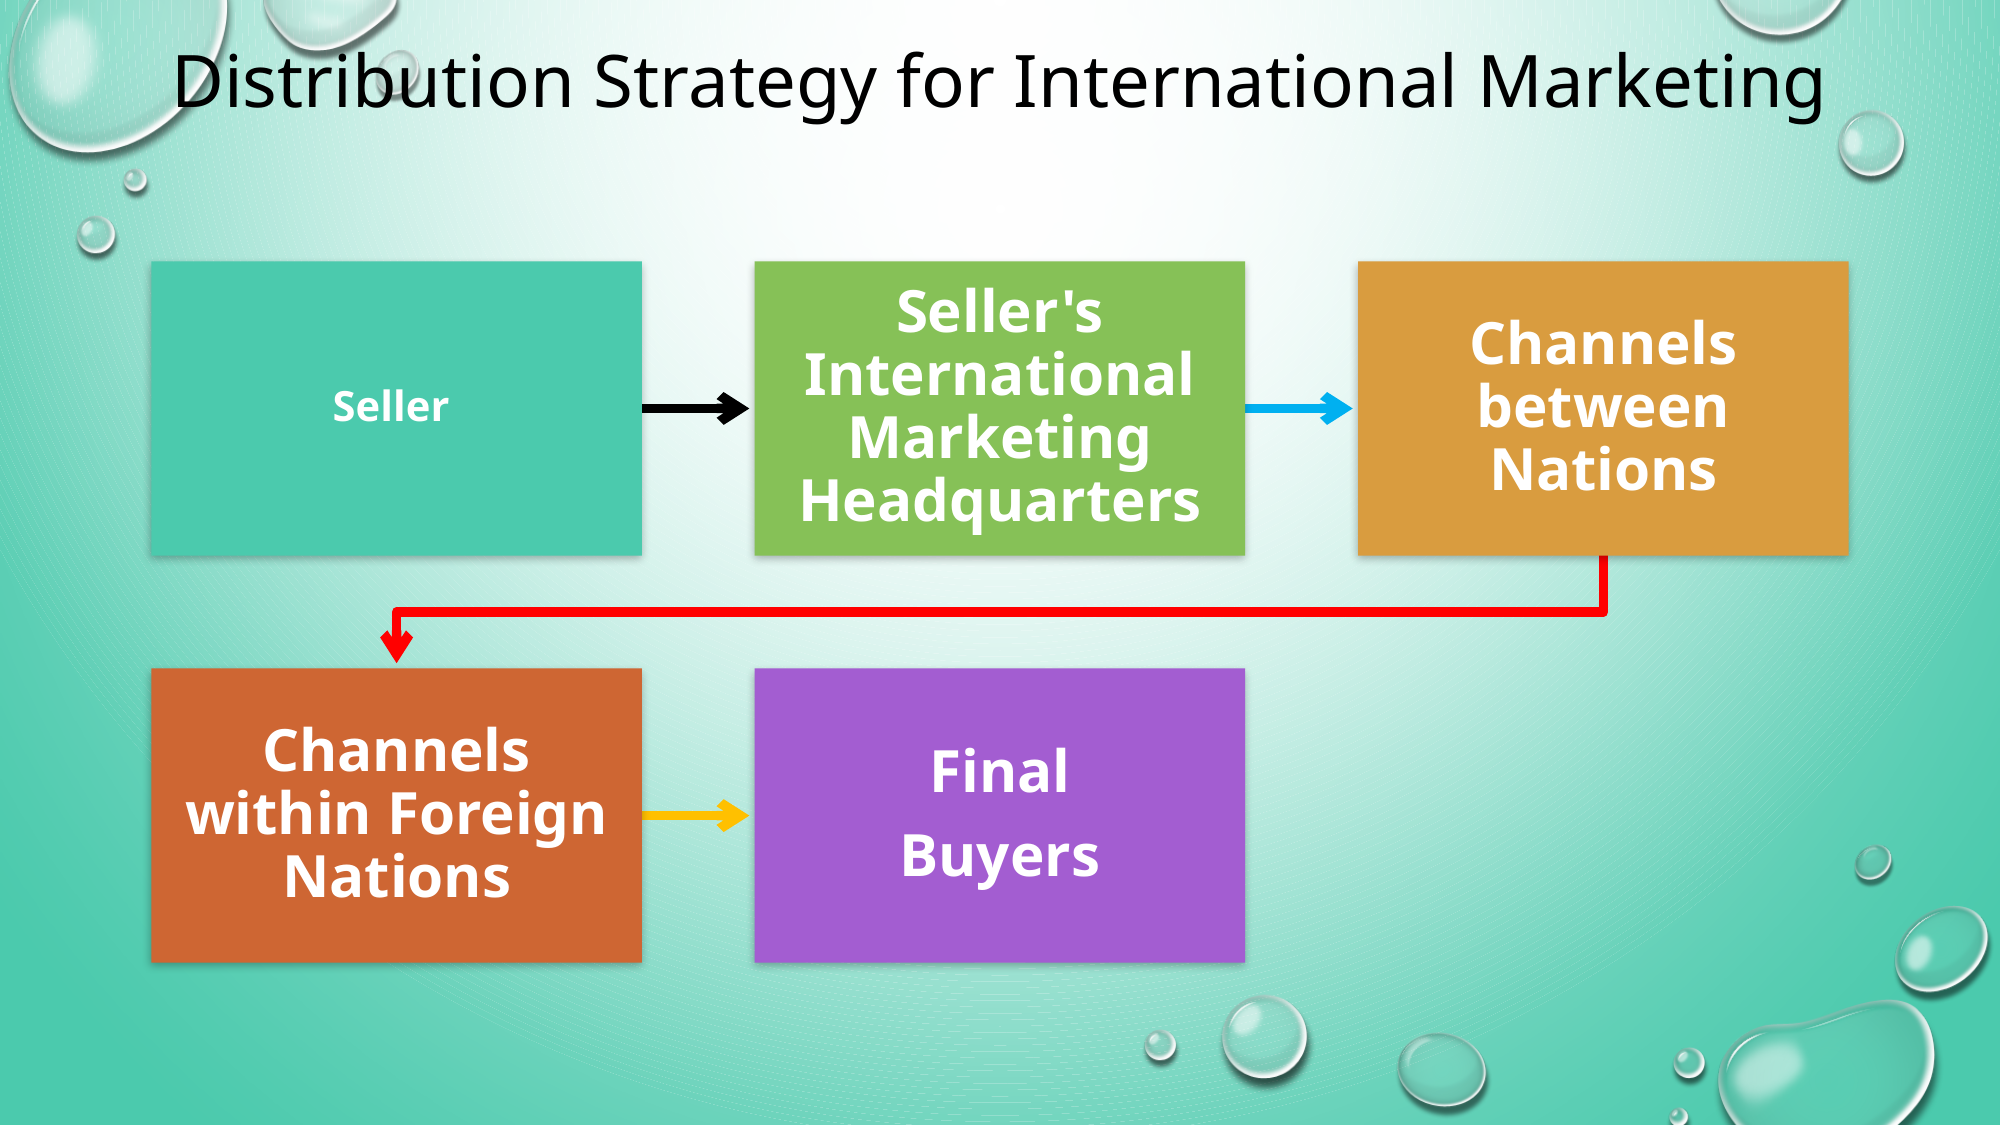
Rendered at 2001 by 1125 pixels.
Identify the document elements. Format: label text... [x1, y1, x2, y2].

title Distribution Strategy for International Marketing [149, 35, 1851, 133]
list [149, 156, 1851, 1068]
picture [0, 0, 2000, 1125]
